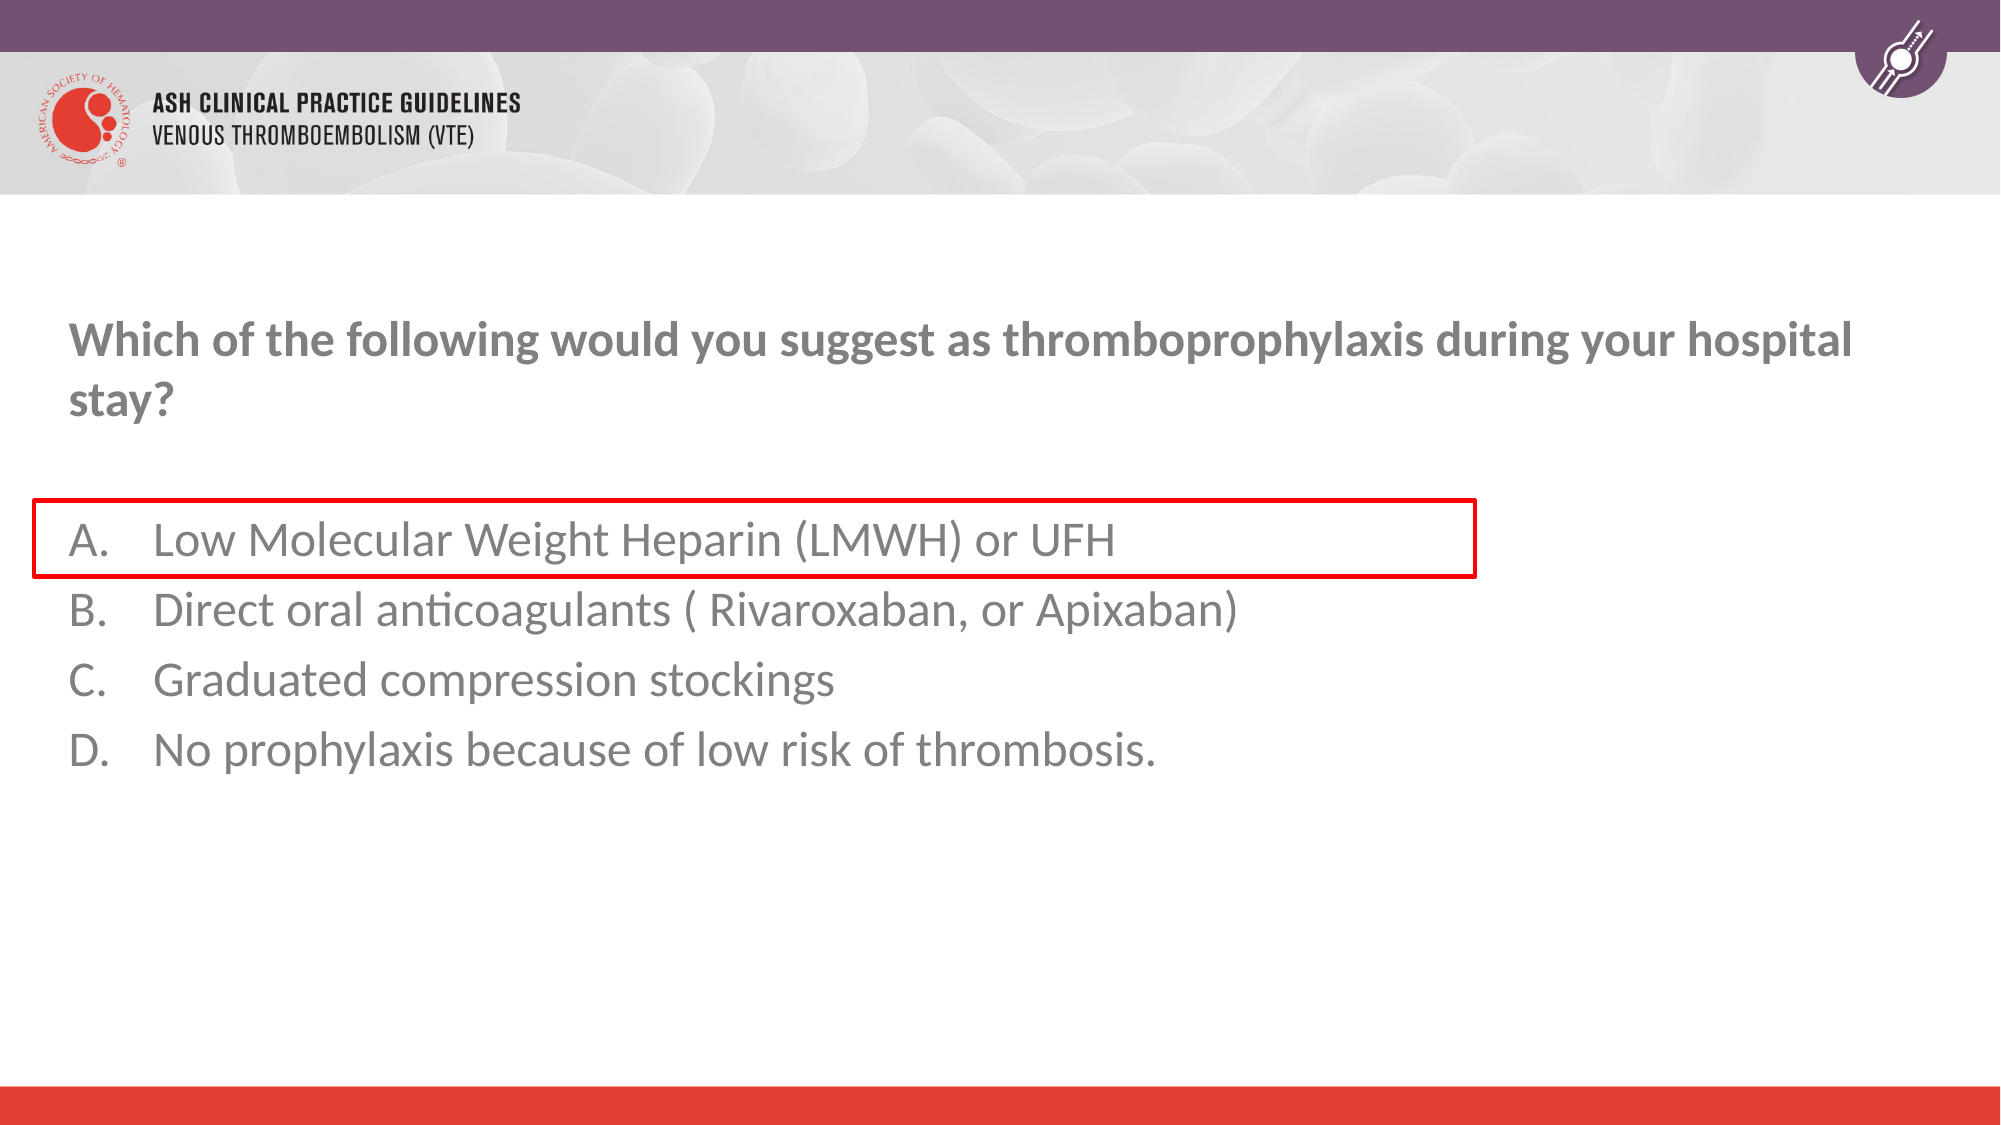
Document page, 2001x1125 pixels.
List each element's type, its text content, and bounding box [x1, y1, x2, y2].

picture [0, 0, 2001, 1125]
text_box [32, 499, 1477, 579]
list Which of the following would you suggest as thromboprophylaxis during your hospital stay? Low Molecular Weight Heparin (LMWH) or UFH Direct oral anticoagulants ( Rivaroxaban, or Apixaban) Graduated compression stockings No prophylaxis because of low risk of thrombosis. [68, 306, 1869, 955]
